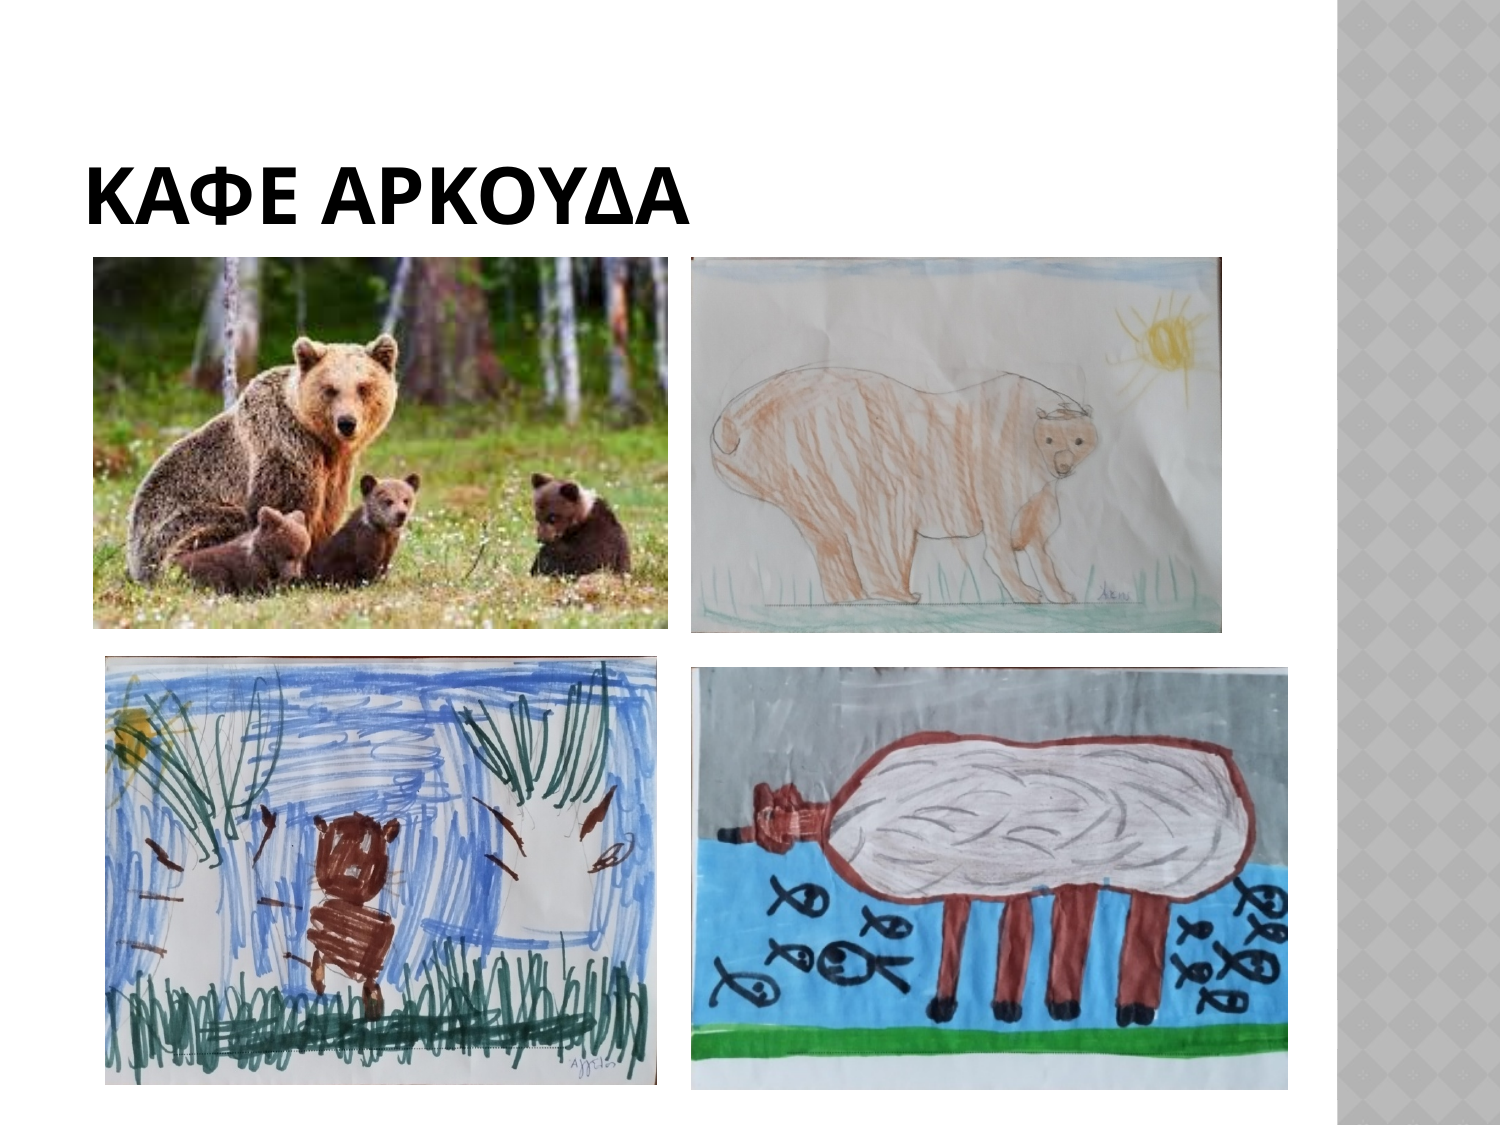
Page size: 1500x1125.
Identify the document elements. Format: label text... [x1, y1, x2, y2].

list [93, 257, 669, 629]
picture [105, 655, 657, 1086]
picture [690, 667, 1289, 1091]
title ΚΑΦΕ ΑΡΚΟΥΔΑ [75, 52, 1263, 240]
picture [690, 257, 1223, 634]
